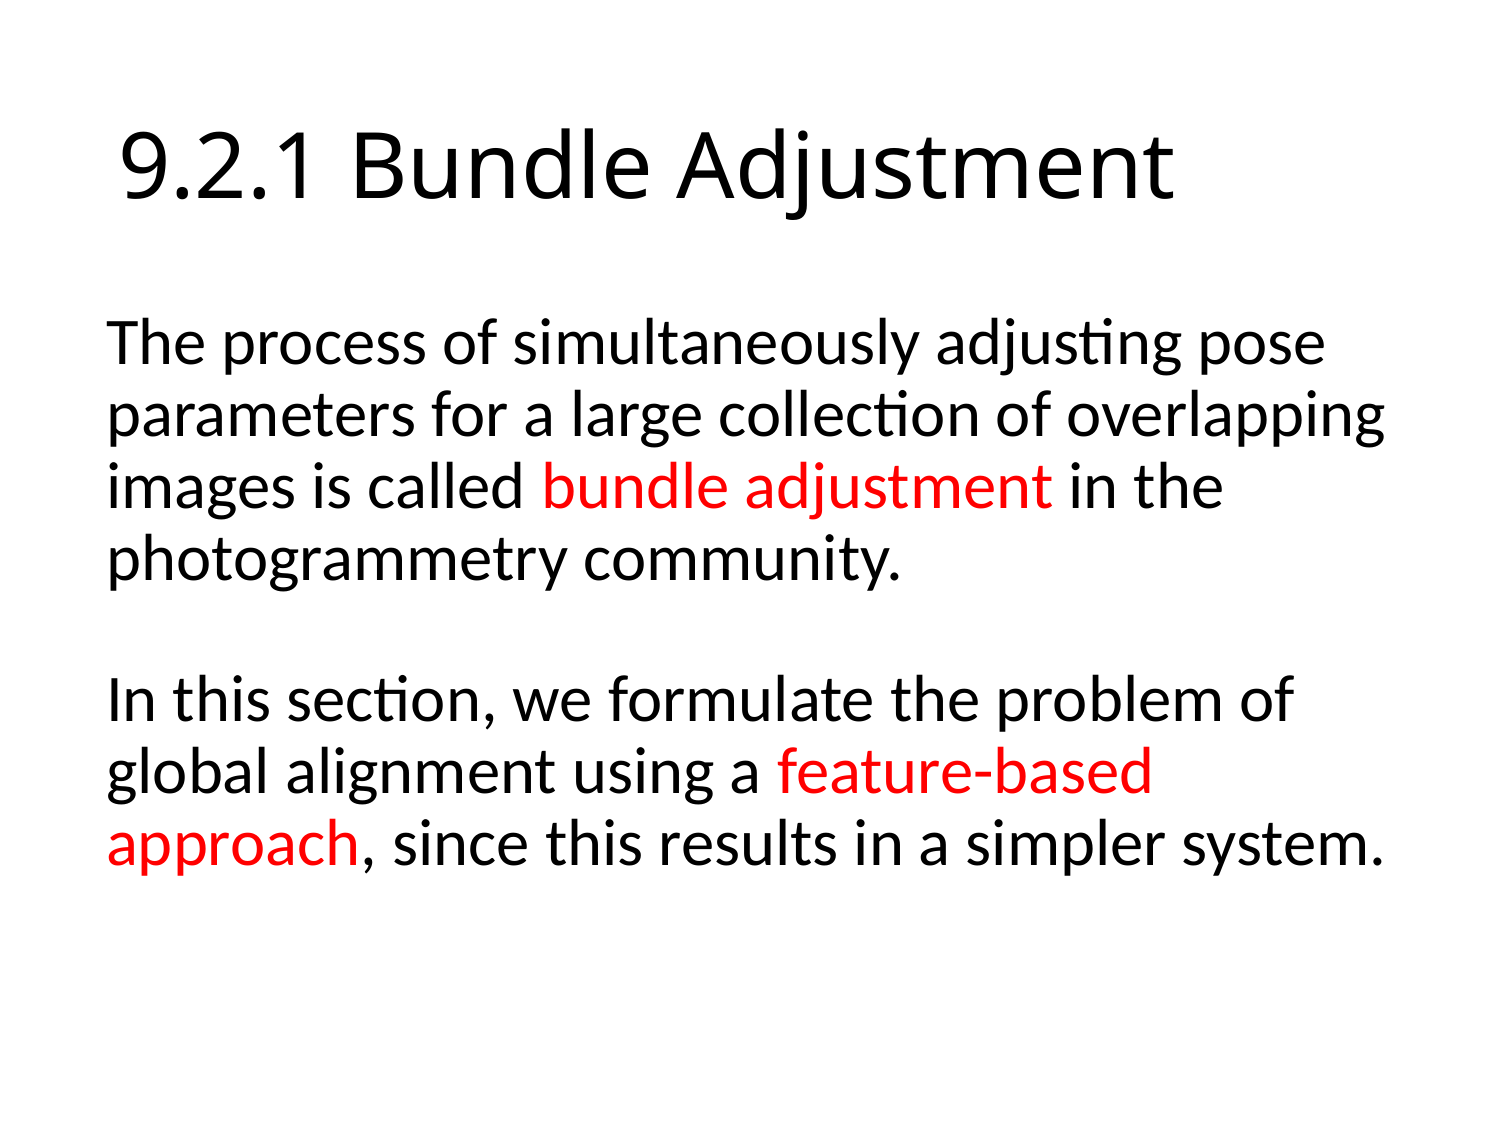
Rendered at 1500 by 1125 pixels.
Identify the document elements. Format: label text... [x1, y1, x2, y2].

list The process of simultaneously adjusting pose parameters for a large collection of overlapping images is called bundle adjustment in the photogrammetry community. In this section, we formulate the problem of global alignment using a feature-based approach, since this results in a simpler system. [91, 299, 1409, 1014]
title 9.2.1 Bundle Adjustment [103, 59, 1397, 278]
